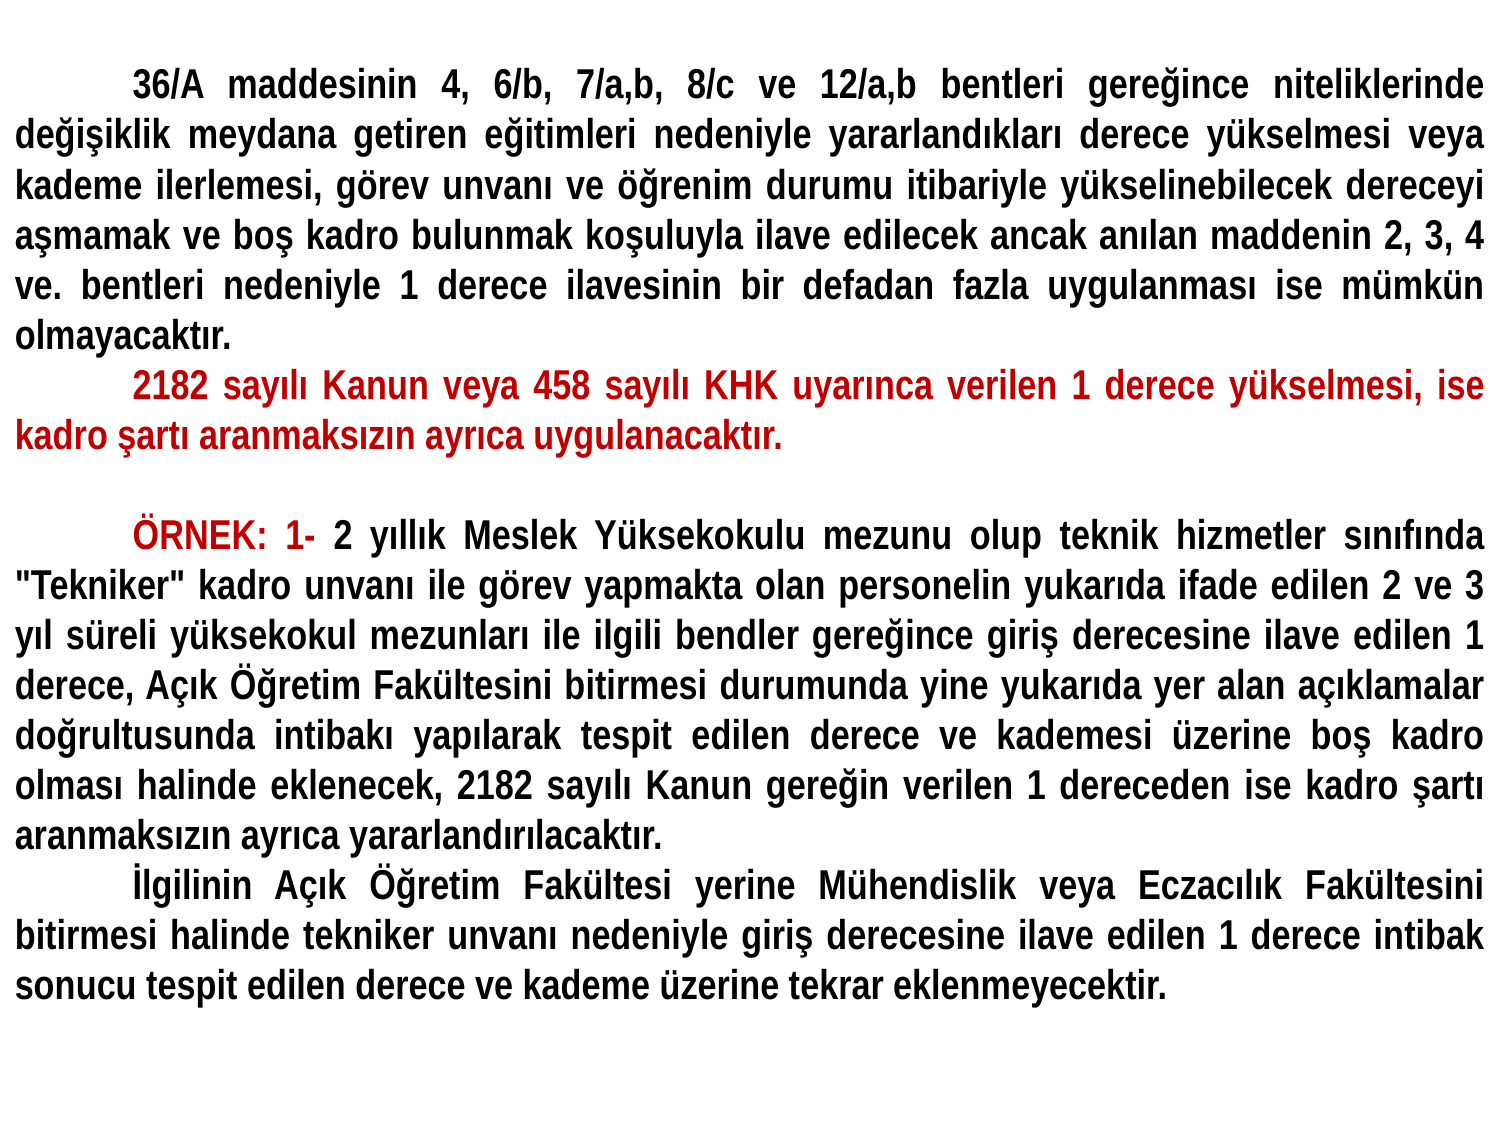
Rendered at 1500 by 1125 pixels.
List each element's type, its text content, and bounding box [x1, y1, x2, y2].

text_box 36/A maddesinin 4, 6/b, 7/a,b, 8/c ve 12/a,b bentleri gereğince niteliklerinde değişiklik meydana getiren eğitimleri nedeniyle yararlandıkları derece yükselmesi veya kademe ilerlemesi, görev unvanı ve öğrenim durumu itibariyle yükselinebilecek dereceyi aşmamak ve boş kadro bulunmak koşuluyla ilave edilecek ancak anılan maddenin 2, 3, 4 ve. bentleri nedeniyle 1 derece ilavesinin bir defadan fazla uygulanması ise mümkün olmayacaktır. 2182 sayılı Kanun veya 458 sayılı KHK uyarınca verilen 1 derece yükselmesi, ise kadro şartı aranmaksızın ayrıca uygulanacaktır. ÖRNEK: 1- 2 yıllık Meslek Yüksekokulu mezunu olup teknik hizmetler sınıfında "Tekniker" kadro unvanı ile görev yapmakta olan personelin yukarıda ifade edilen 2 ve 3 yıl süreli yüksekokul mezunları ile ilgili bendler gereğince giriş derecesine ilave edilen 1 derece, Açık Öğretim Fakültesini bitirmesi durumunda yine yukarıda yer alan açıklamalar doğrultusunda intibakı yapılarak tespit edilen derece ve kademesi üzerine boş kadro olması halinde eklenecek, 2182 sayılı Kanun gereğin verilen 1 dereceden ise kadro şartı aranmaksızın ayrıca yararlandırılacaktır. İlgilinin Açık Öğretim Fakültesi yerine Mühendislik veya Eczacılık Fakültesini bitirmesi halinde tekniker unvanı nedeniyle giriş derecesine ilave edilen 1 derece intibak sonucu tespit edilen derece ve kademe üzerine tekrar eklenmeyecektir. [0, 0, 1500, 1016]
